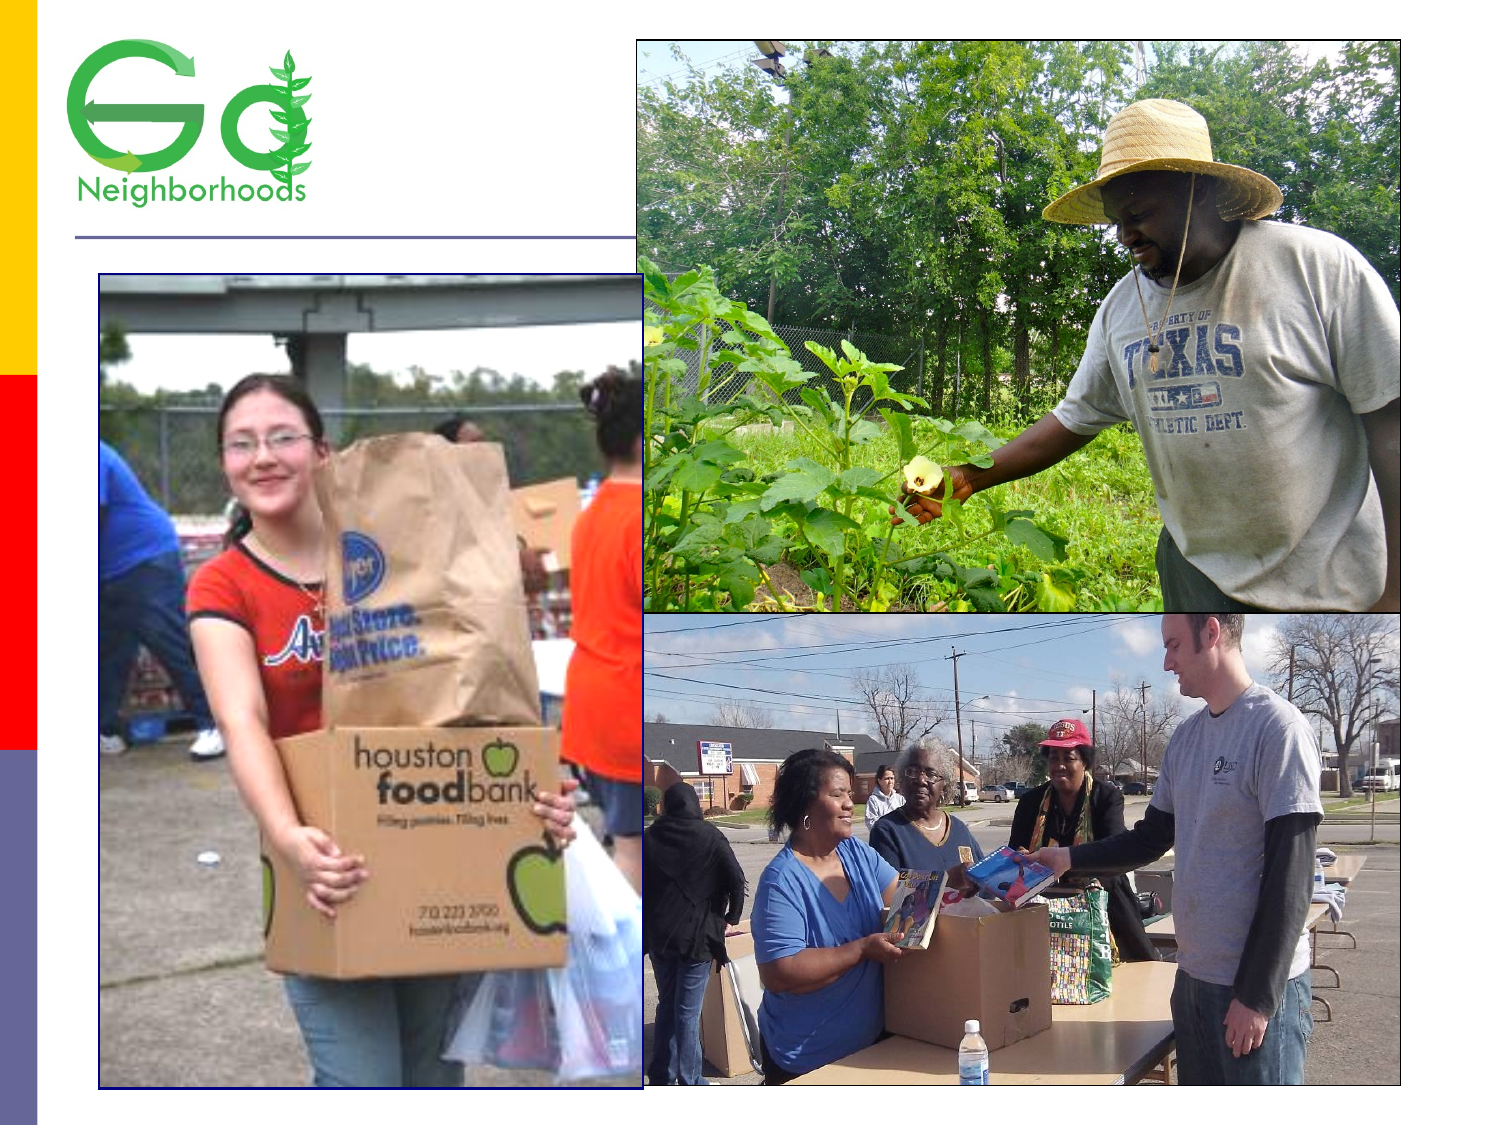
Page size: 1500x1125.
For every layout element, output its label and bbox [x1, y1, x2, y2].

picture [62, 24, 321, 213]
picture [99, 40, 1401, 1088]
